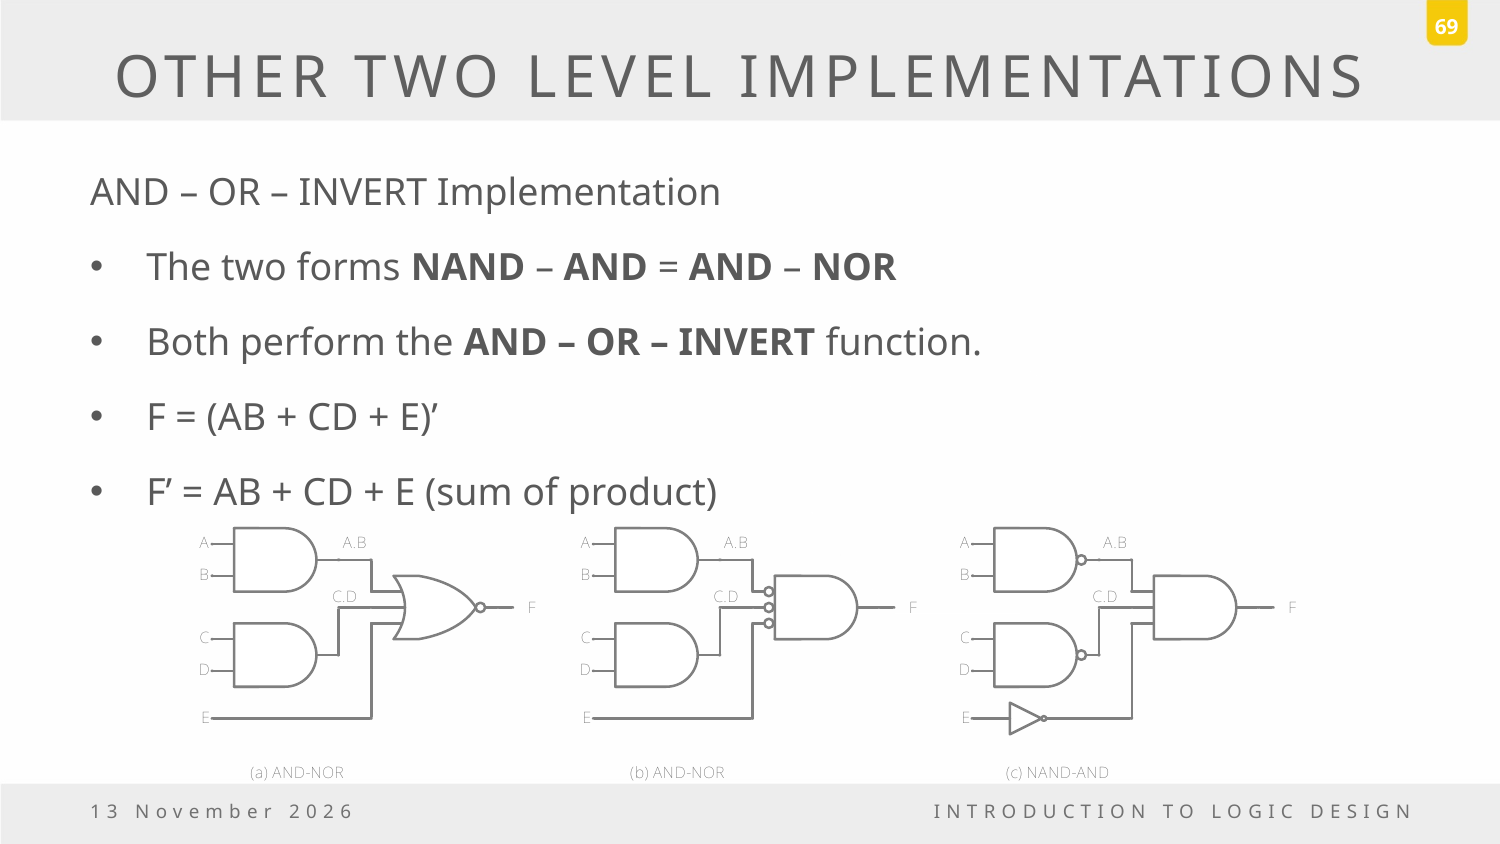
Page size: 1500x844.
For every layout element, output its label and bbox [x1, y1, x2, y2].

slide_number [75, 790, 425, 836]
footer [785, 790, 1425, 836]
text_box [186, 516, 1314, 801]
slide_number [1414, 11, 1474, 44]
title [75, 33, 1425, 115]
list [75, 138, 1425, 754]
picture [0, 0, 1500, 844]
